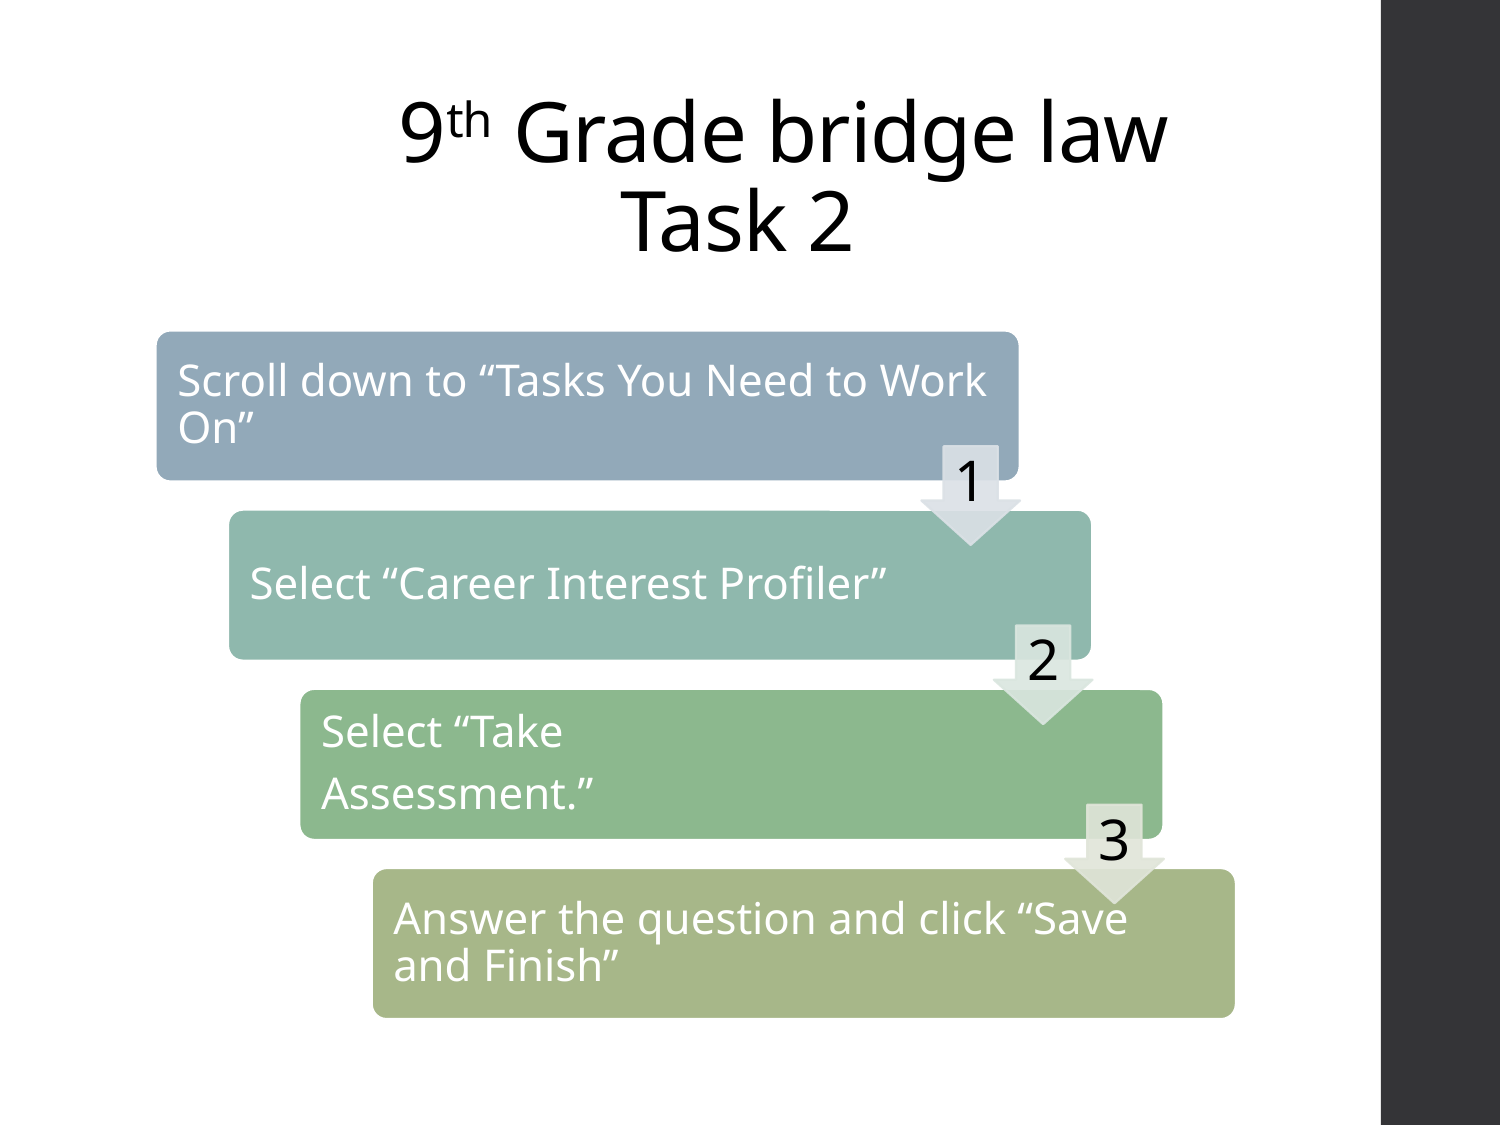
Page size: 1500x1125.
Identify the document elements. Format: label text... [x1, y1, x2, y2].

title 9th Grade bridge law Task 2 [155, 60, 1348, 278]
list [154, 329, 1237, 1020]
